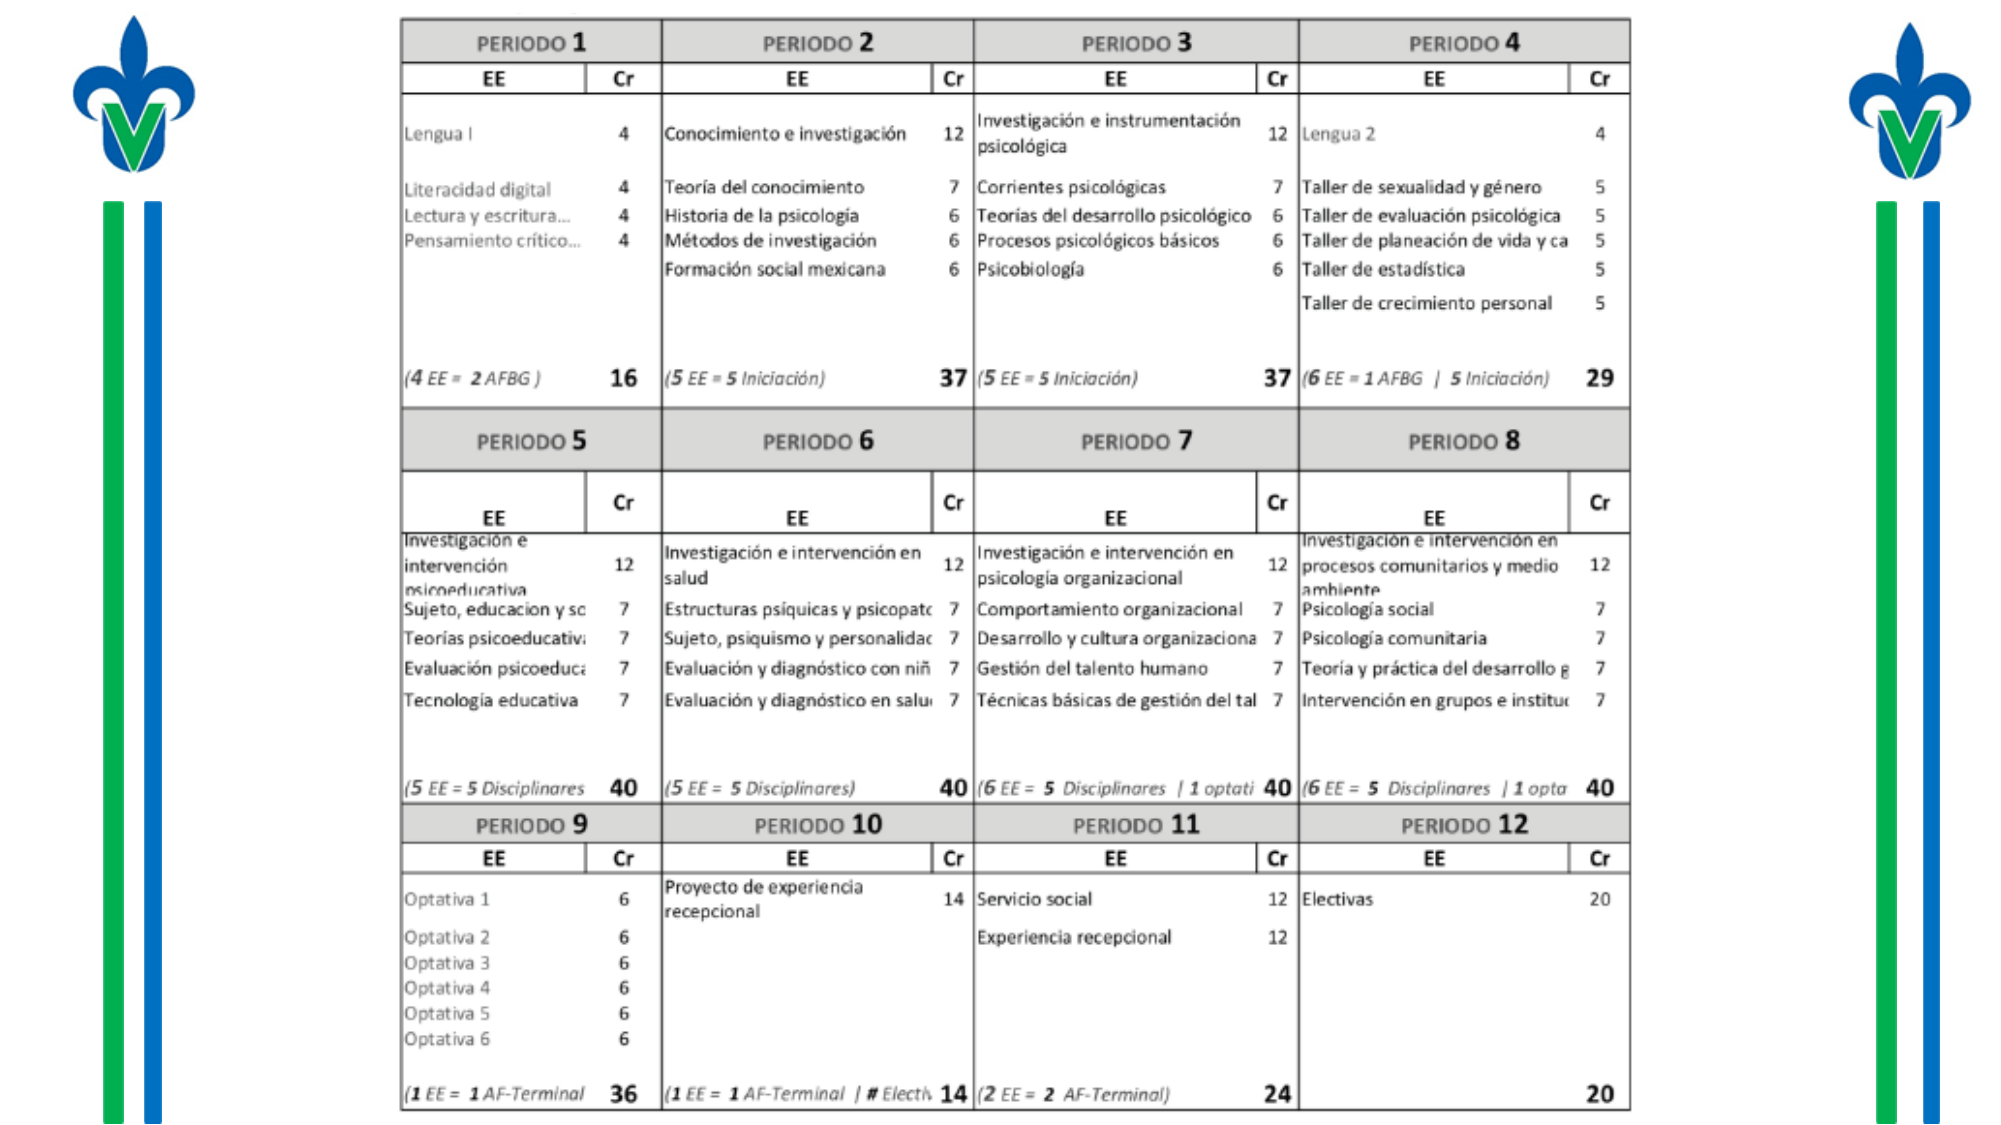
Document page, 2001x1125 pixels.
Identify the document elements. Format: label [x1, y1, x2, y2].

picture [1923, 201, 1940, 1125]
picture [72, 11, 197, 175]
picture [144, 201, 162, 1125]
picture [350, 13, 1650, 1125]
picture [1876, 201, 1897, 1125]
picture [1848, 18, 1973, 182]
picture [103, 201, 124, 1125]
